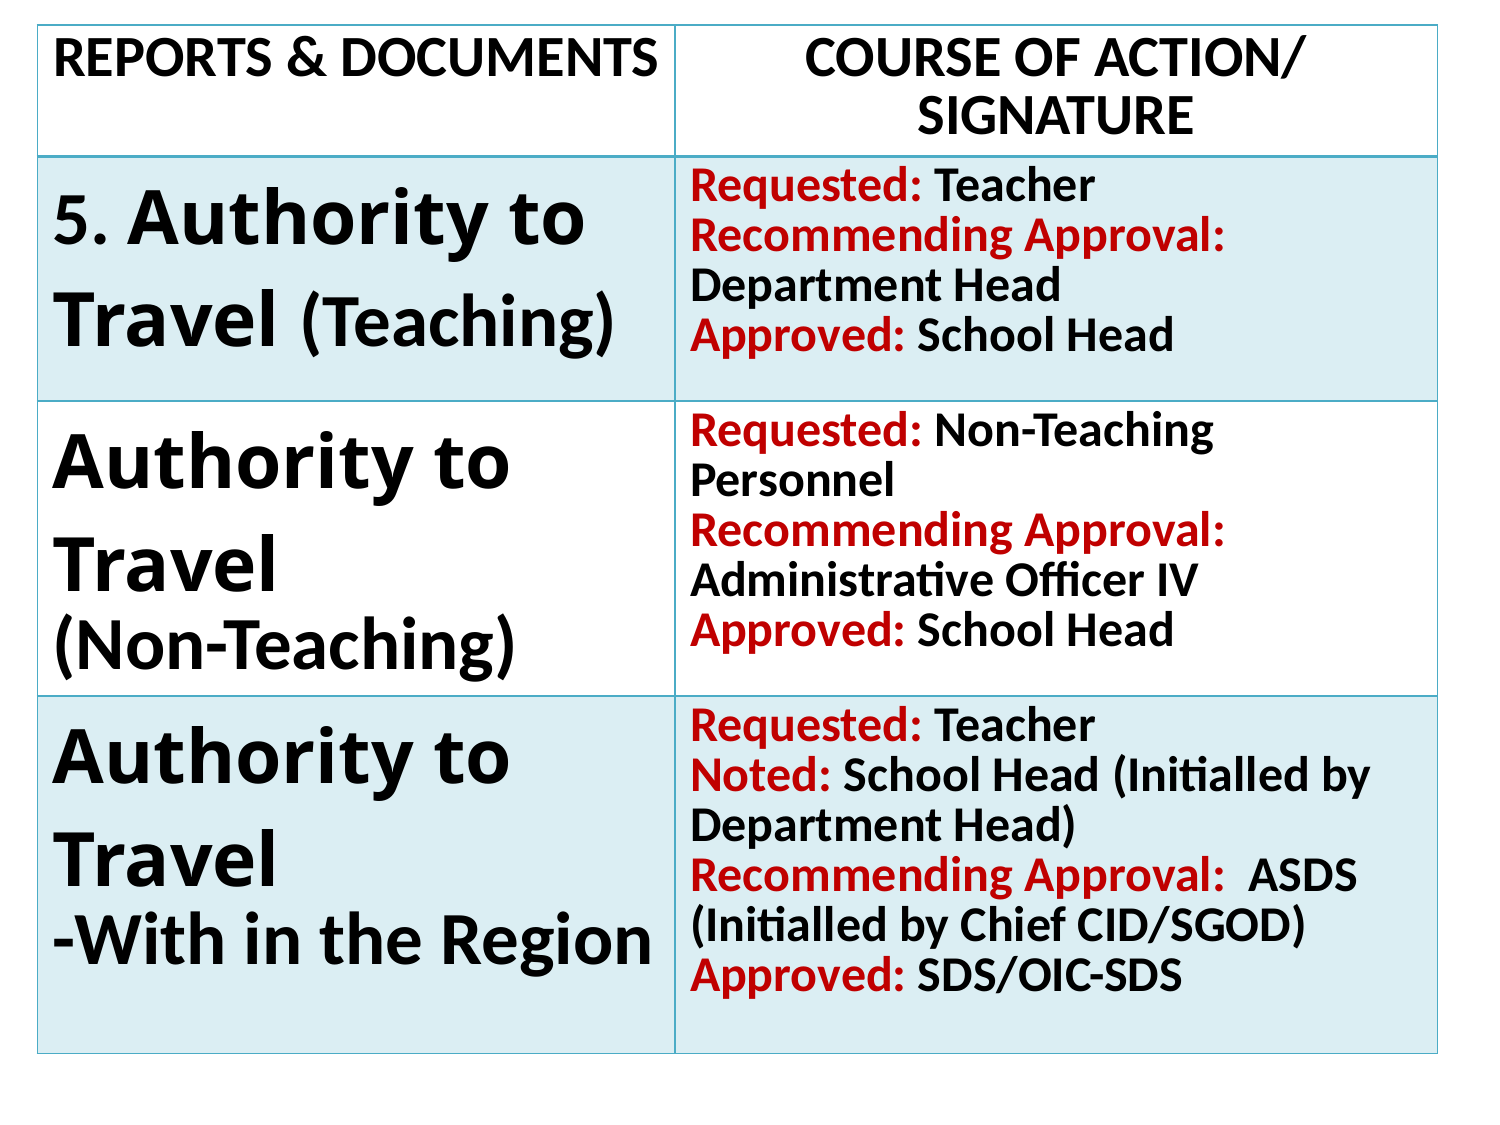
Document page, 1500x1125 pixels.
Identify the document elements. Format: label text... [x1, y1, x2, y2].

table_cell 5. Authority to Travel (Teaching) [38, 158, 674, 400]
table_cell Authority to Travel -With in the Region [38, 697, 674, 1053]
table_cell Requested: Teacher Recommending Approval: Department Head Approved: School Head [676, 158, 1437, 400]
table_cell Authority to Travel (Non-Teaching) [38, 402, 674, 695]
table_header COURSE OF ACTION/ SIGNATURE [676, 26, 1437, 155]
table_header REPORTS & DOCUMENTS [38, 26, 674, 155]
table_cell Requested: Teacher Noted: School Head (Initialled by Department Head) Recommending Approval: ASDS (Initialled by Chief CID/SGOD) Approved: SDS/OIC-SDS [676, 697, 1437, 1053]
table_cell Requested: Non-Teaching Personnel Recommending Approval: Administrative Officer IV Approved: School Head [676, 402, 1437, 695]
